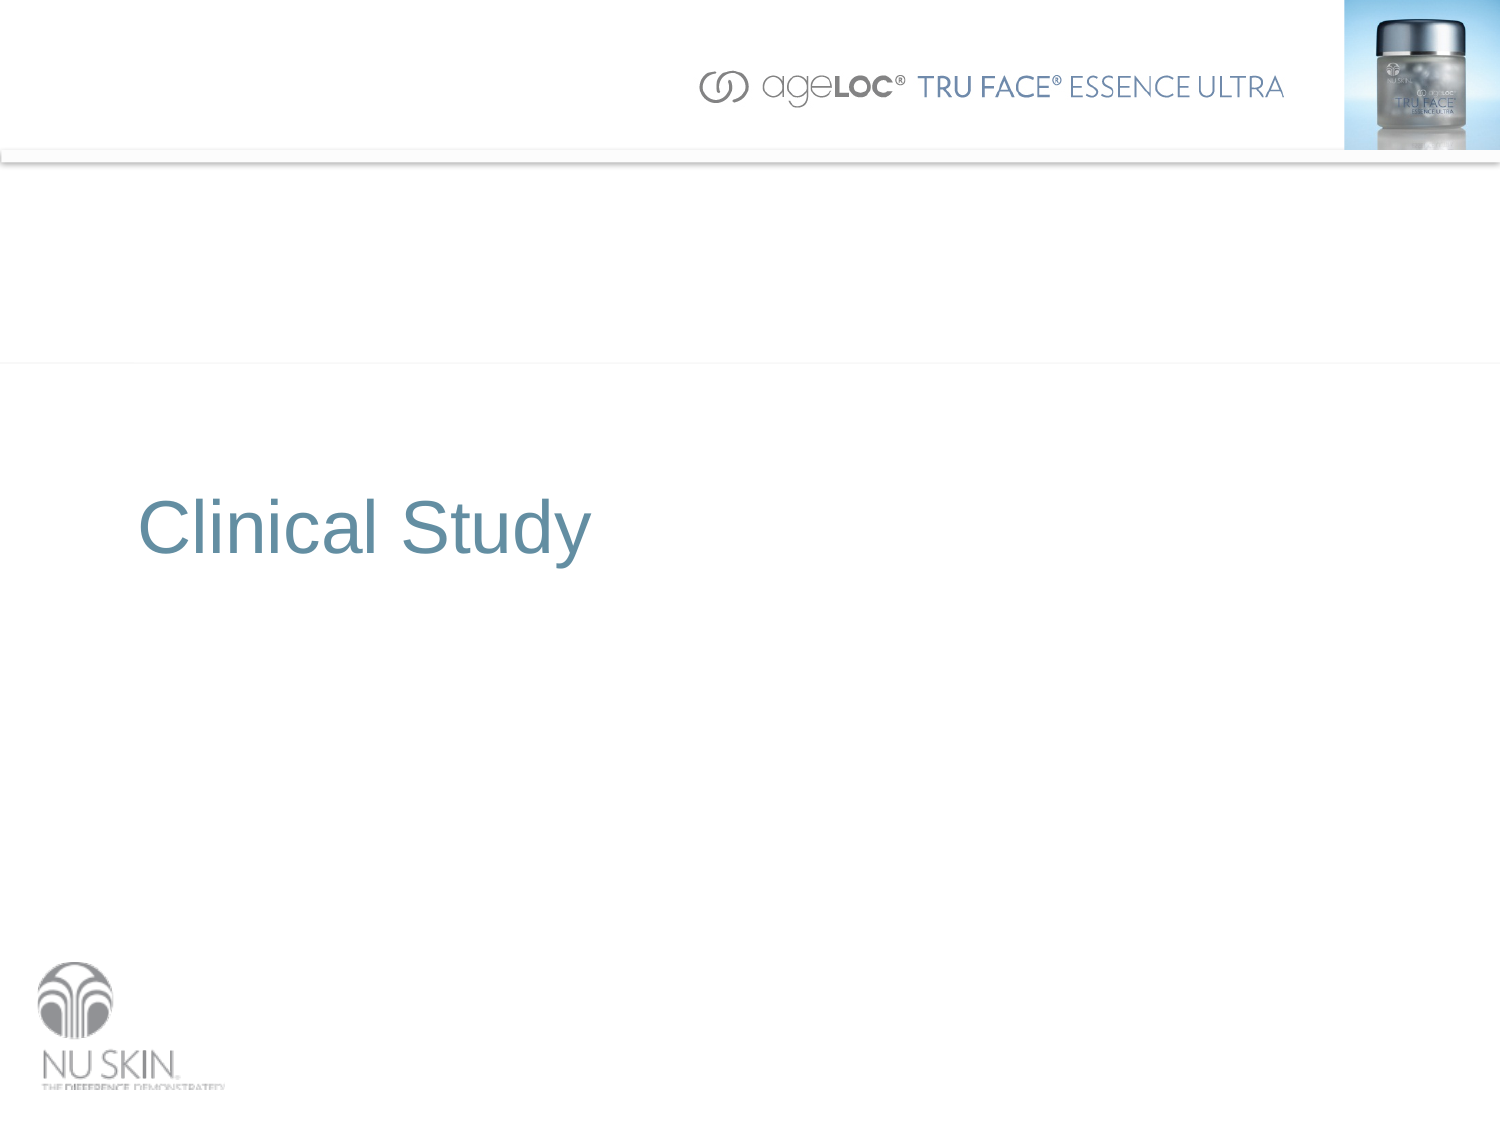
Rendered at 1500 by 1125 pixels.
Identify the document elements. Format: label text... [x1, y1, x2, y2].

picture [675, 50, 1321, 126]
picture [1344, 0, 1500, 150]
title Clinical Study [137, 412, 1438, 569]
